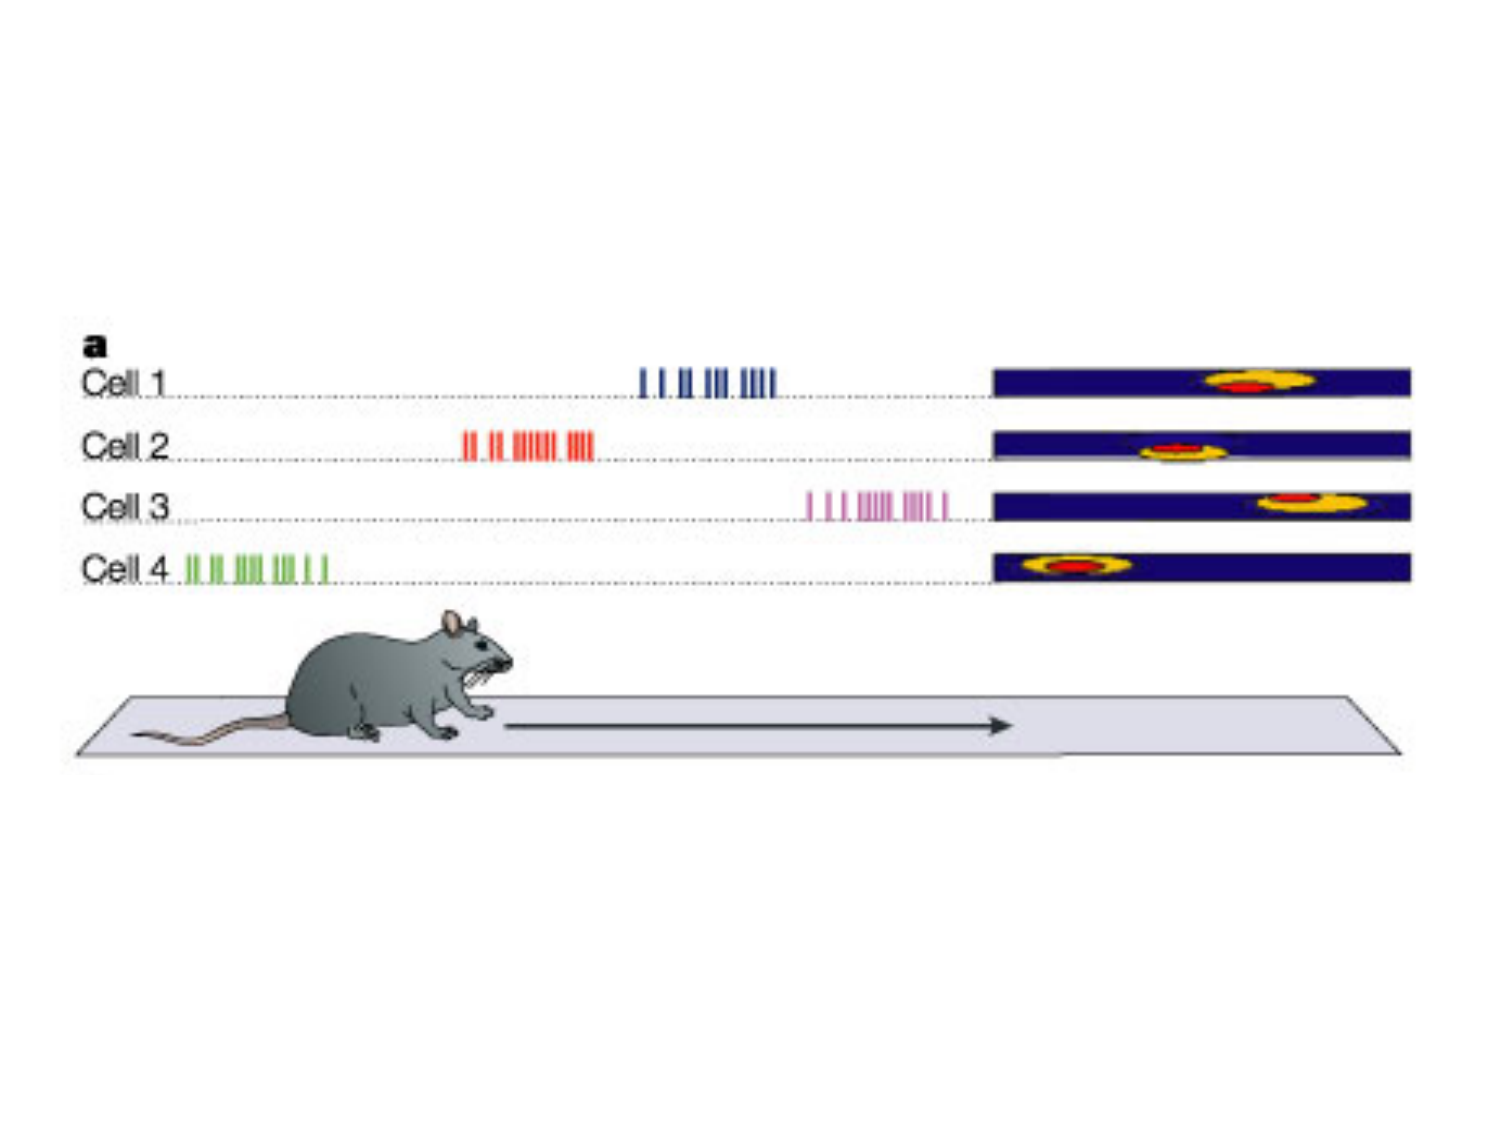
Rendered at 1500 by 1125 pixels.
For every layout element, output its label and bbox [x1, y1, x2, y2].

picture [0, 267, 1500, 776]
